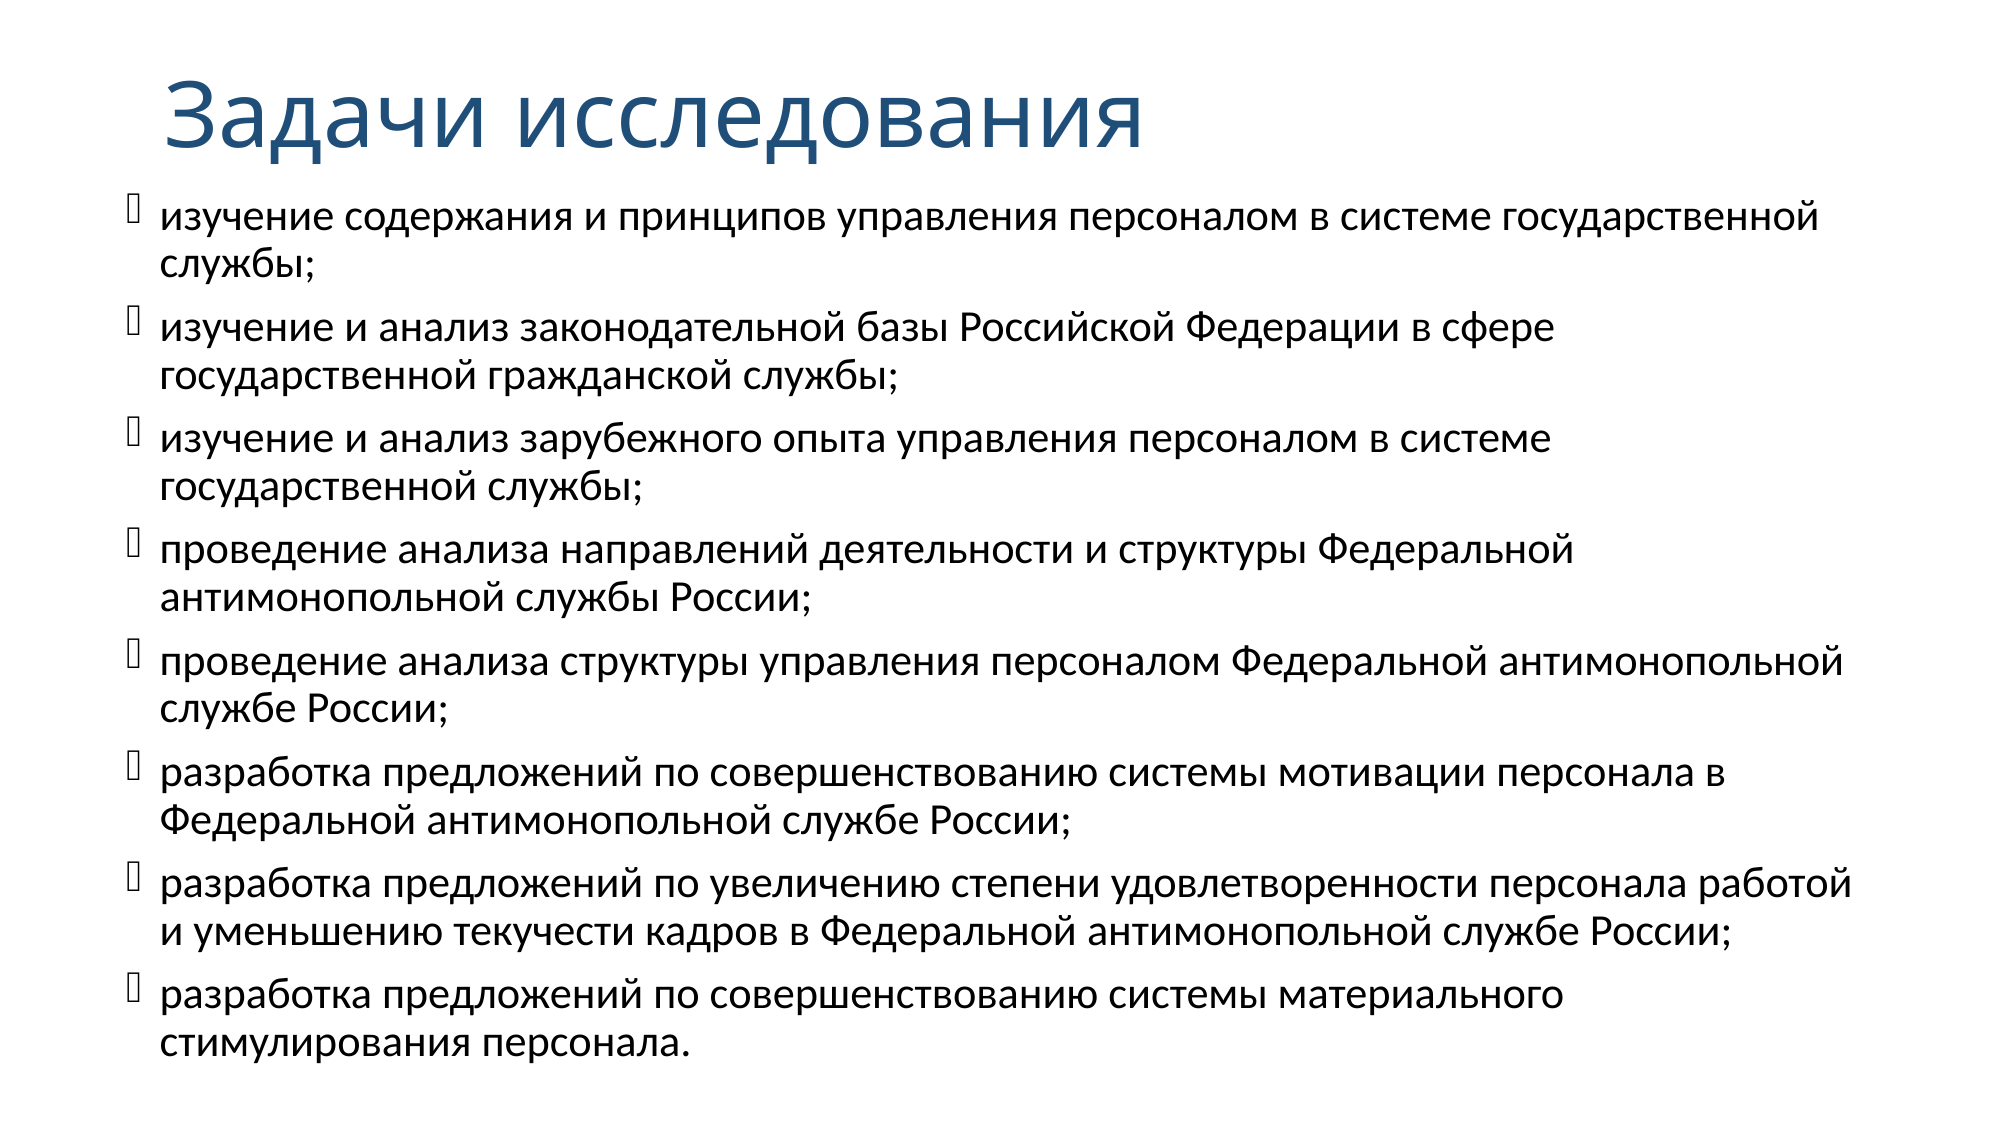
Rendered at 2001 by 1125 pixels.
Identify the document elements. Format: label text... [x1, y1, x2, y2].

list изучение содержания и принципов управления персоналом в системе государственной службы; изучение и анализ законодательной базы Российской Федерации в сфере государственной гражданской службы; изучение и анализ зарубежного опыта управления персоналом в системе государственной службы; проведение анализа направлений деятельности и структуры Федеральной антимонопольной службы России; проведение анализа структуры управления персоналом Федеральной антимонопольной службе России; разработка предложений по совершенствованию системы мотивации персонала в Федеральной антимонопольной службе России; разработка предложений по увеличению степени удовлетворенности персонала работой и уменьшению текучести кадров в Федеральной антимонопольной службе России; разработка предложений по совершенствованию системы материального стимулирования персонала. [111, 184, 1896, 1091]
title Задачи исследования [149, 51, 1560, 184]
